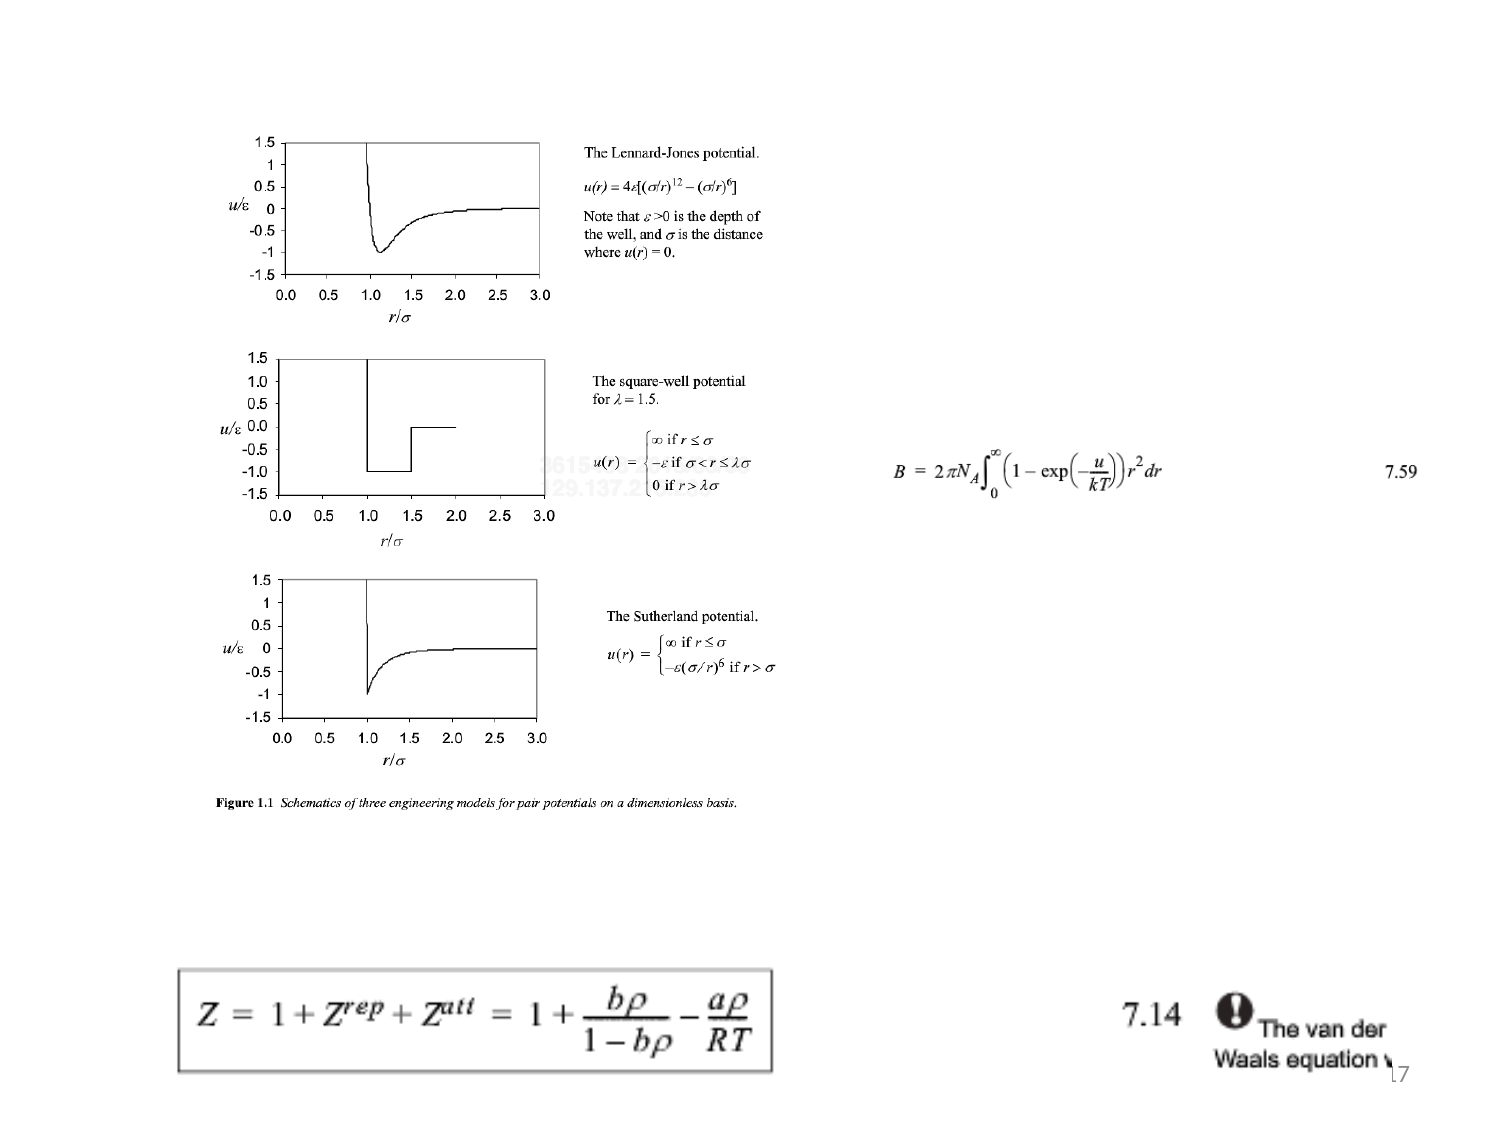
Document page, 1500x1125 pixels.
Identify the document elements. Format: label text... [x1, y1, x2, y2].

slide_number 17 [1074, 1042, 1425, 1103]
picture [168, 958, 1393, 1083]
picture [208, 129, 781, 815]
picture [886, 432, 1426, 511]
